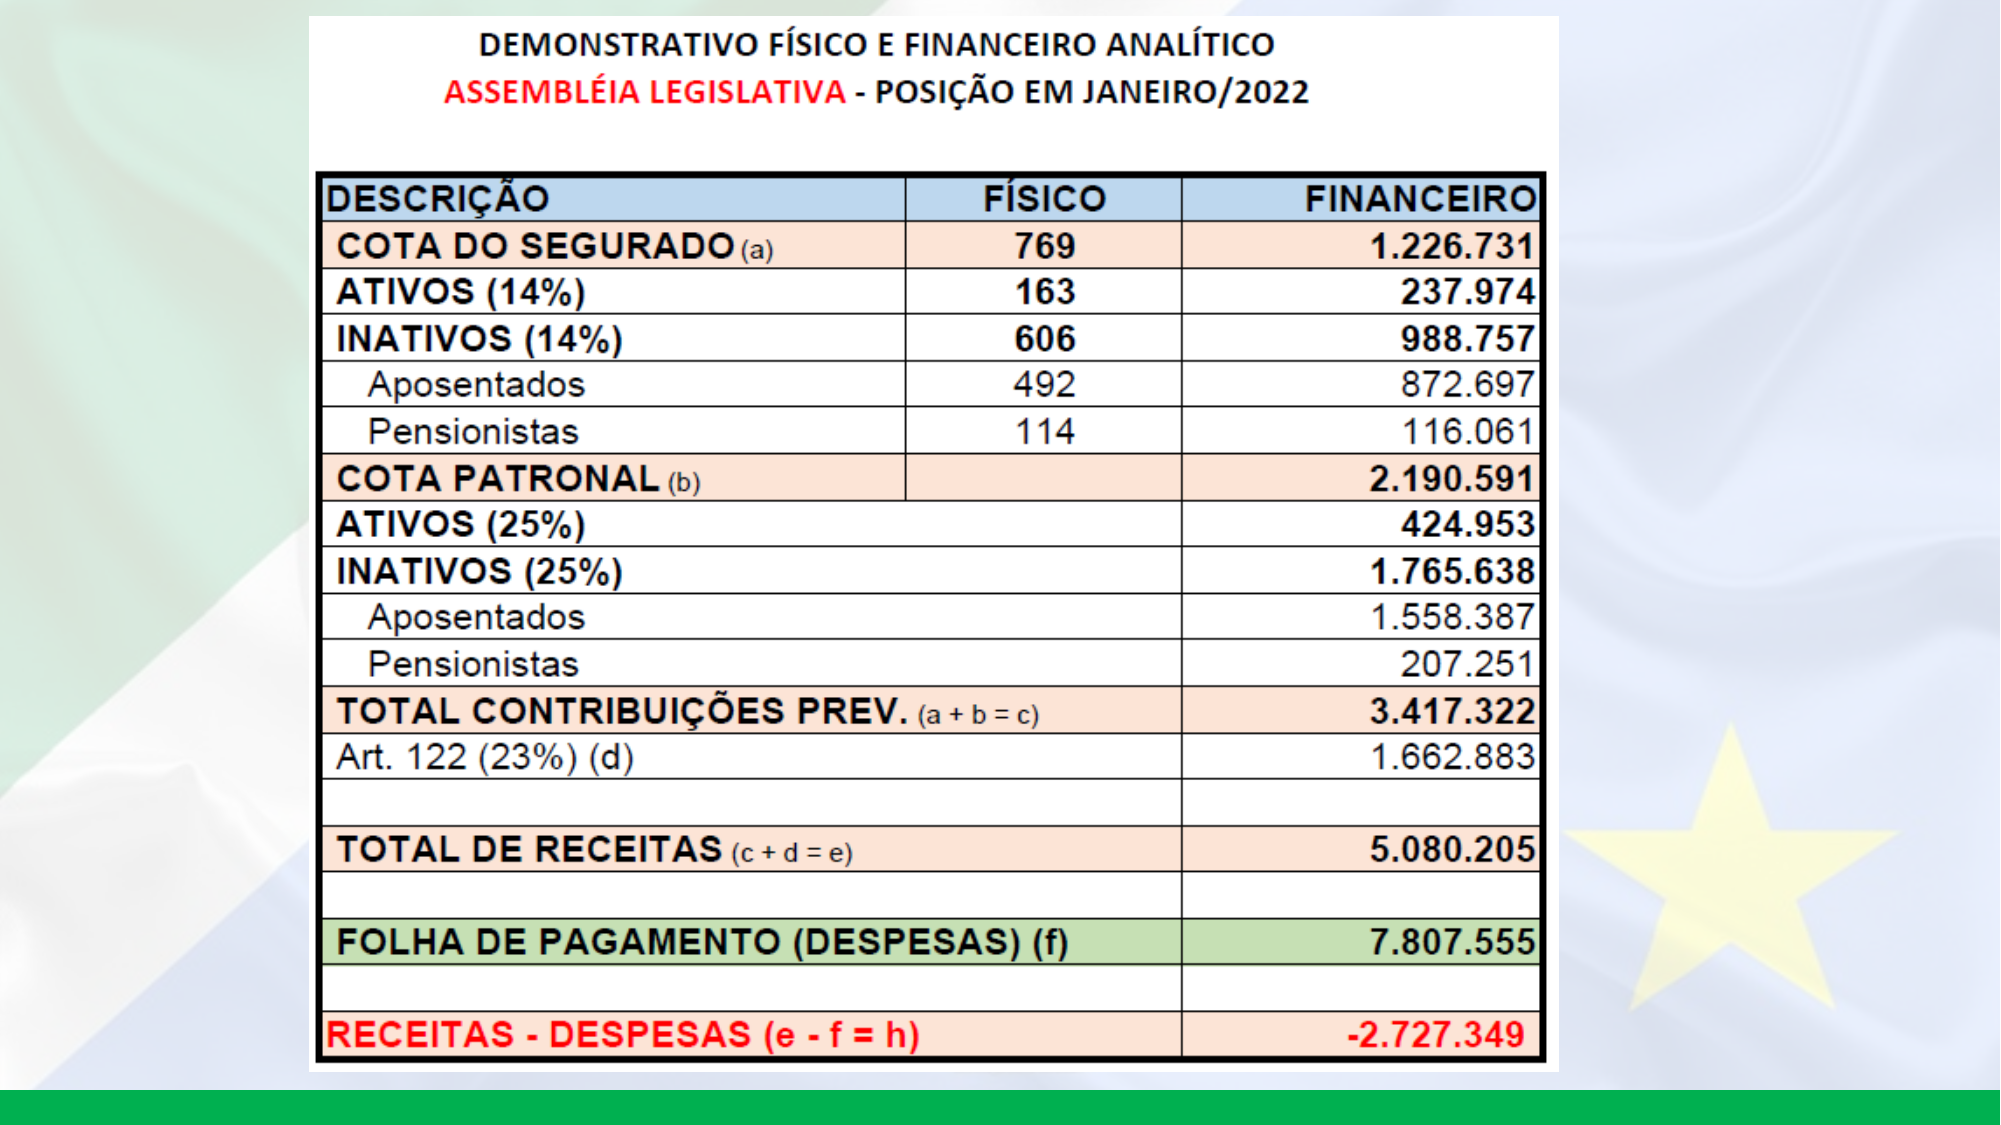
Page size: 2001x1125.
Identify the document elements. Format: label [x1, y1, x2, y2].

text_box [0, 1090, 2000, 1125]
picture [309, 16, 1559, 1072]
